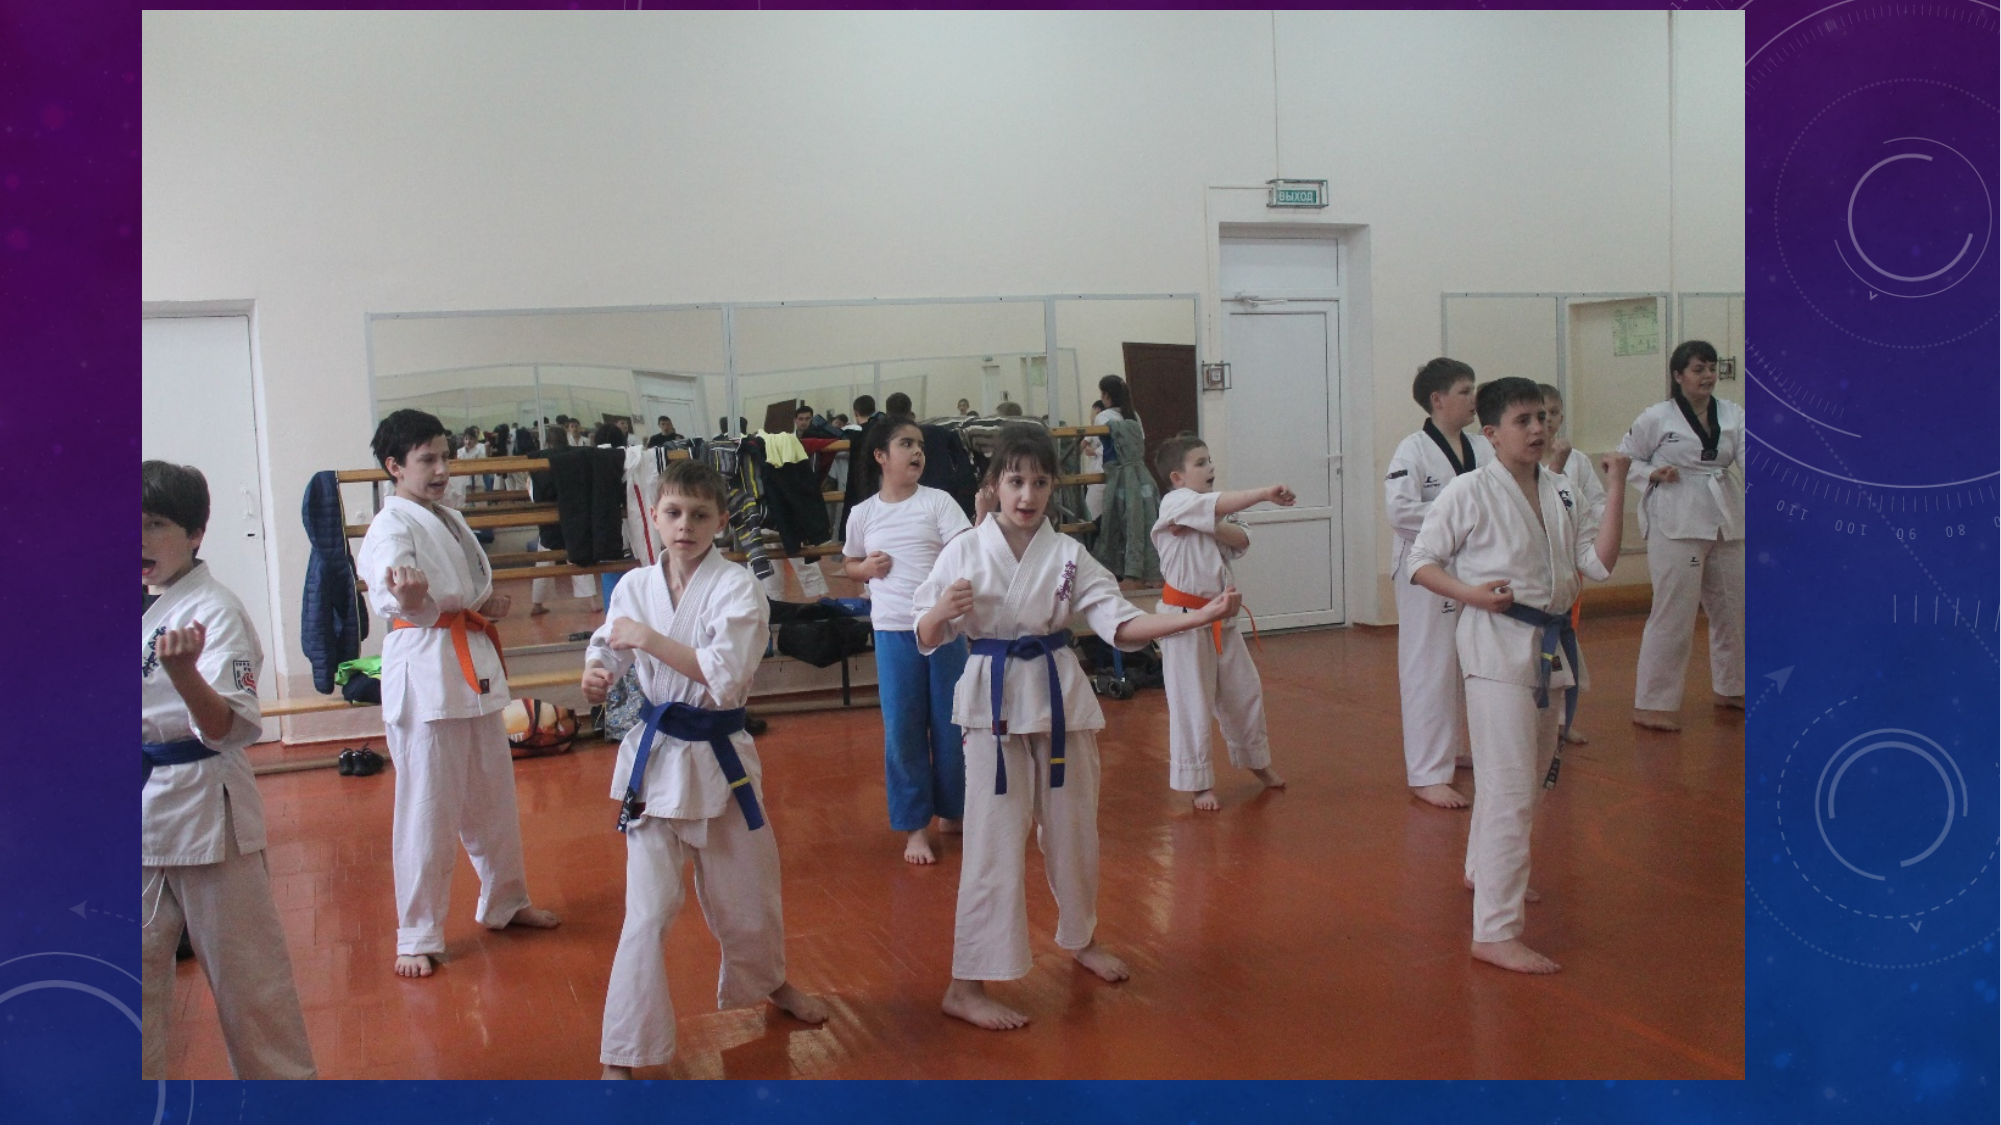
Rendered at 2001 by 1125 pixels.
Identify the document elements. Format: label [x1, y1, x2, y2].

picture [0, 0, 2001, 1125]
list [141, 10, 1746, 1080]
